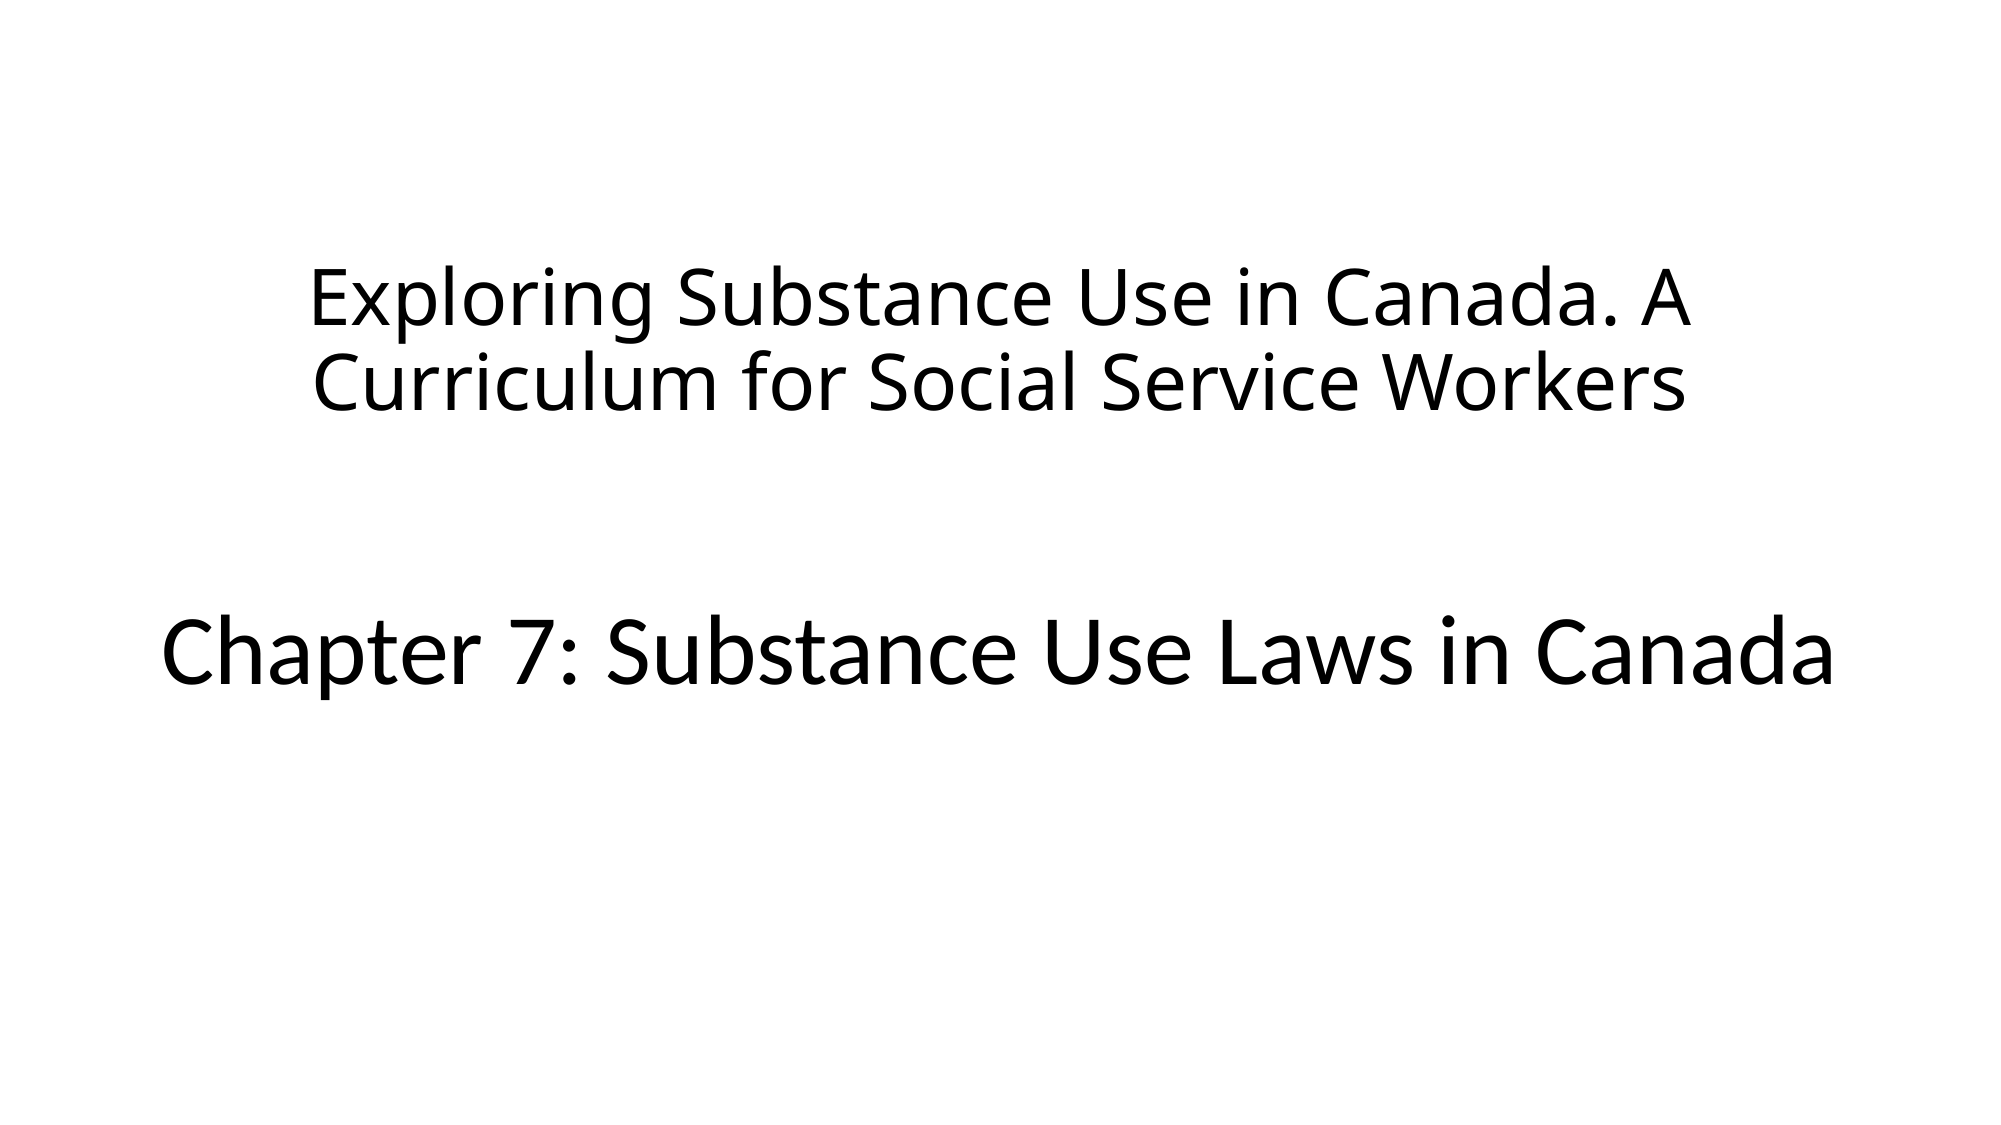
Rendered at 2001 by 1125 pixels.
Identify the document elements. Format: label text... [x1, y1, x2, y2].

subtitle Chapter 7: Substance Use Laws in Canada [0, 590, 2000, 863]
title Exploring Substance Use in Canada. A Curriculum for Social Service Workers [249, 184, 1750, 576]
